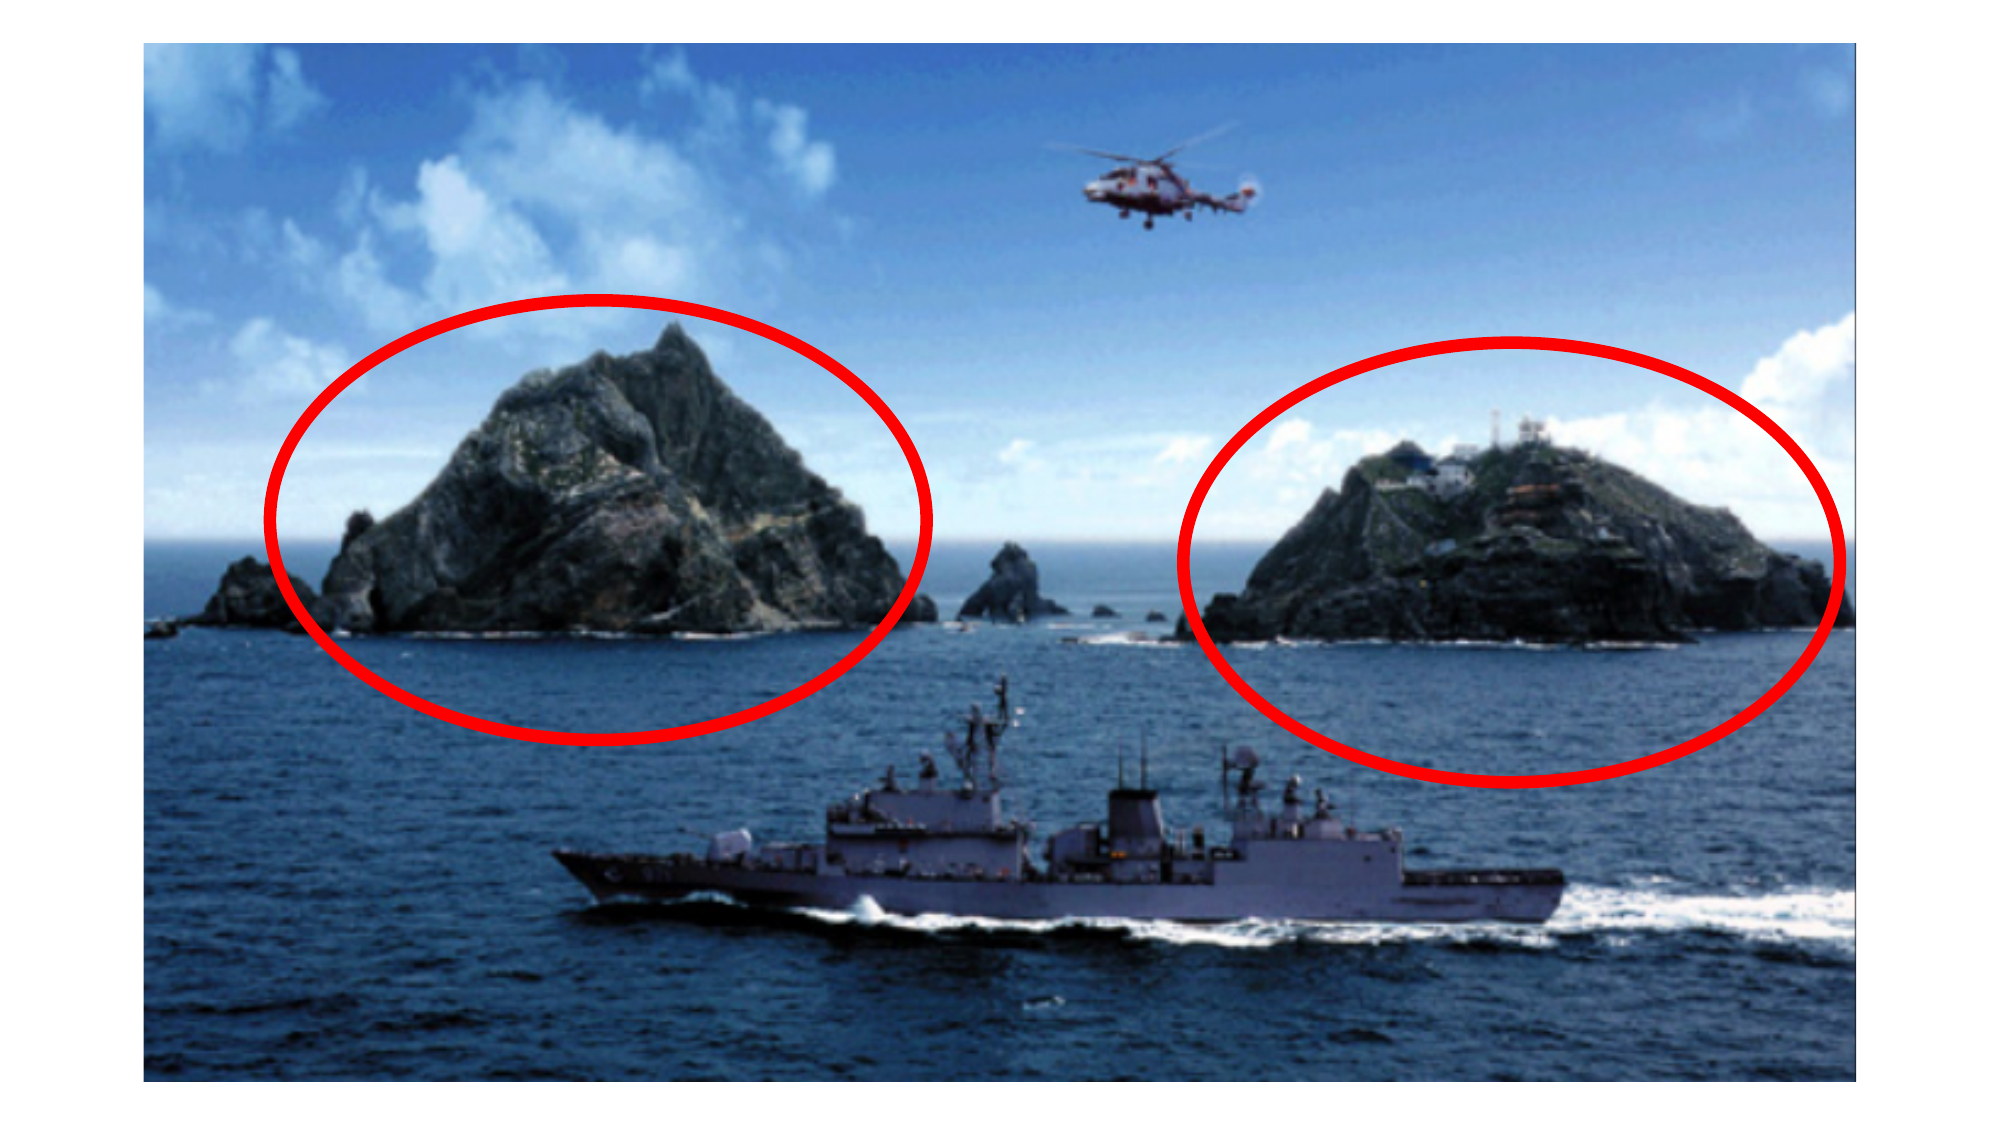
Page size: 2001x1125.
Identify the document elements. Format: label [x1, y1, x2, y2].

picture [143, 43, 1857, 1082]
